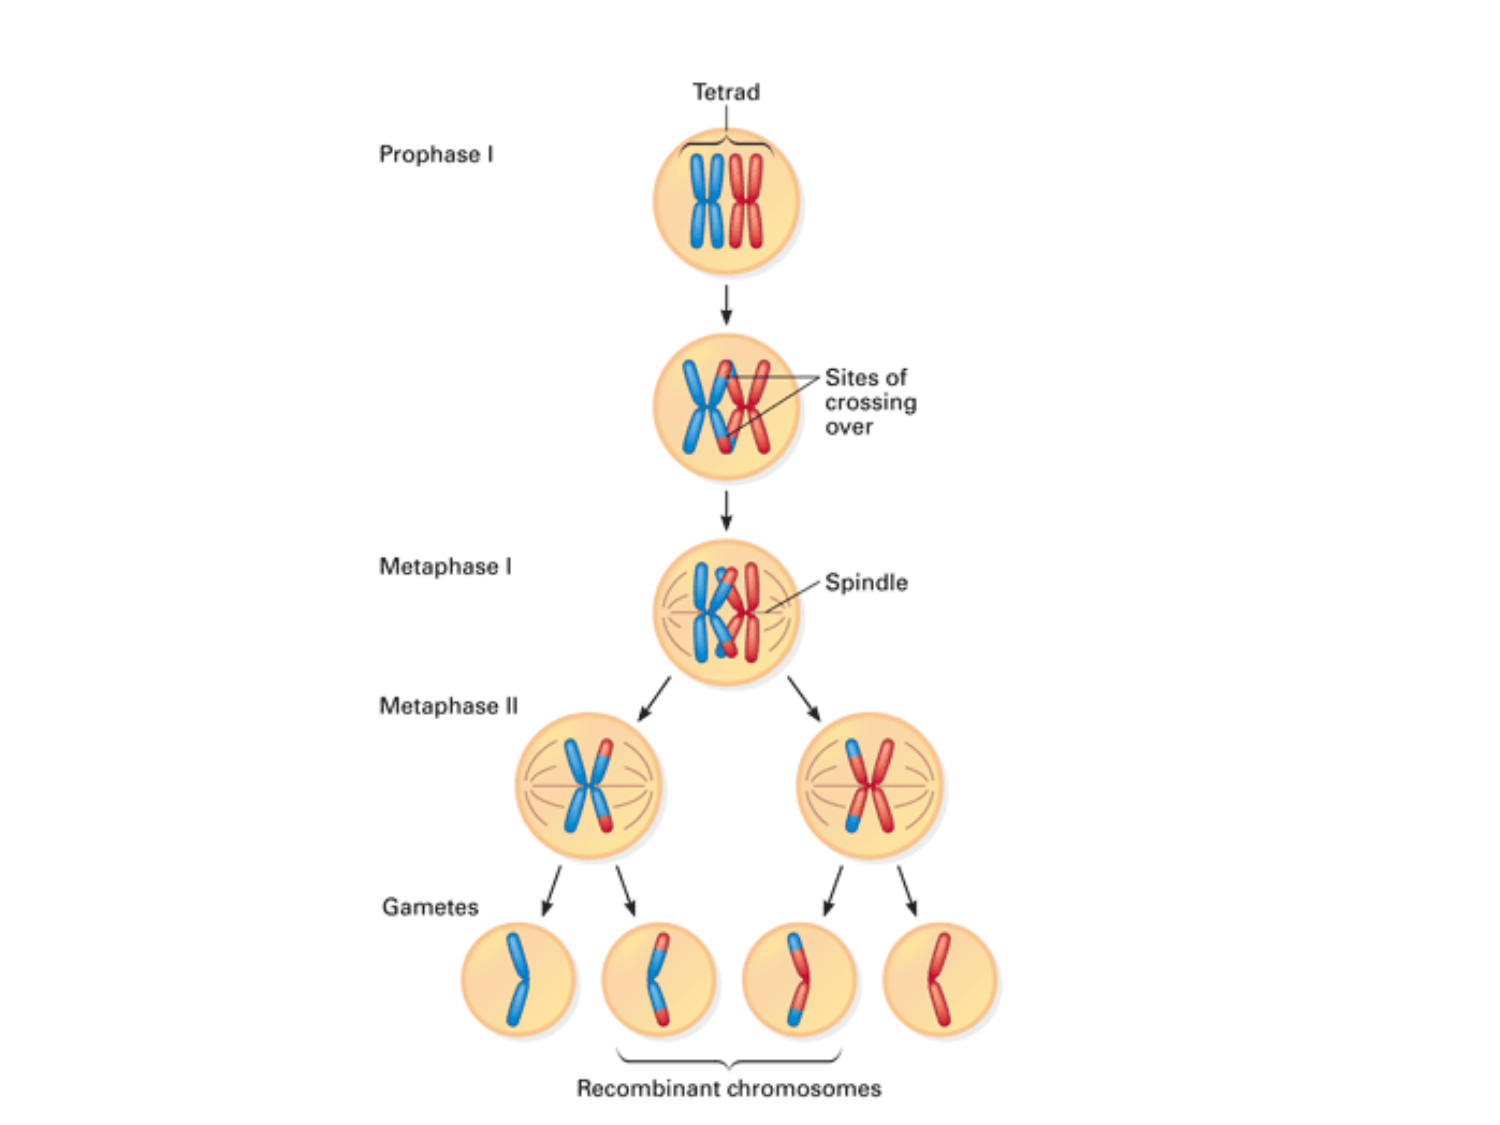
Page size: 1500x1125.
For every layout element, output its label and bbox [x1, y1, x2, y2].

list [349, 49, 1035, 1125]
